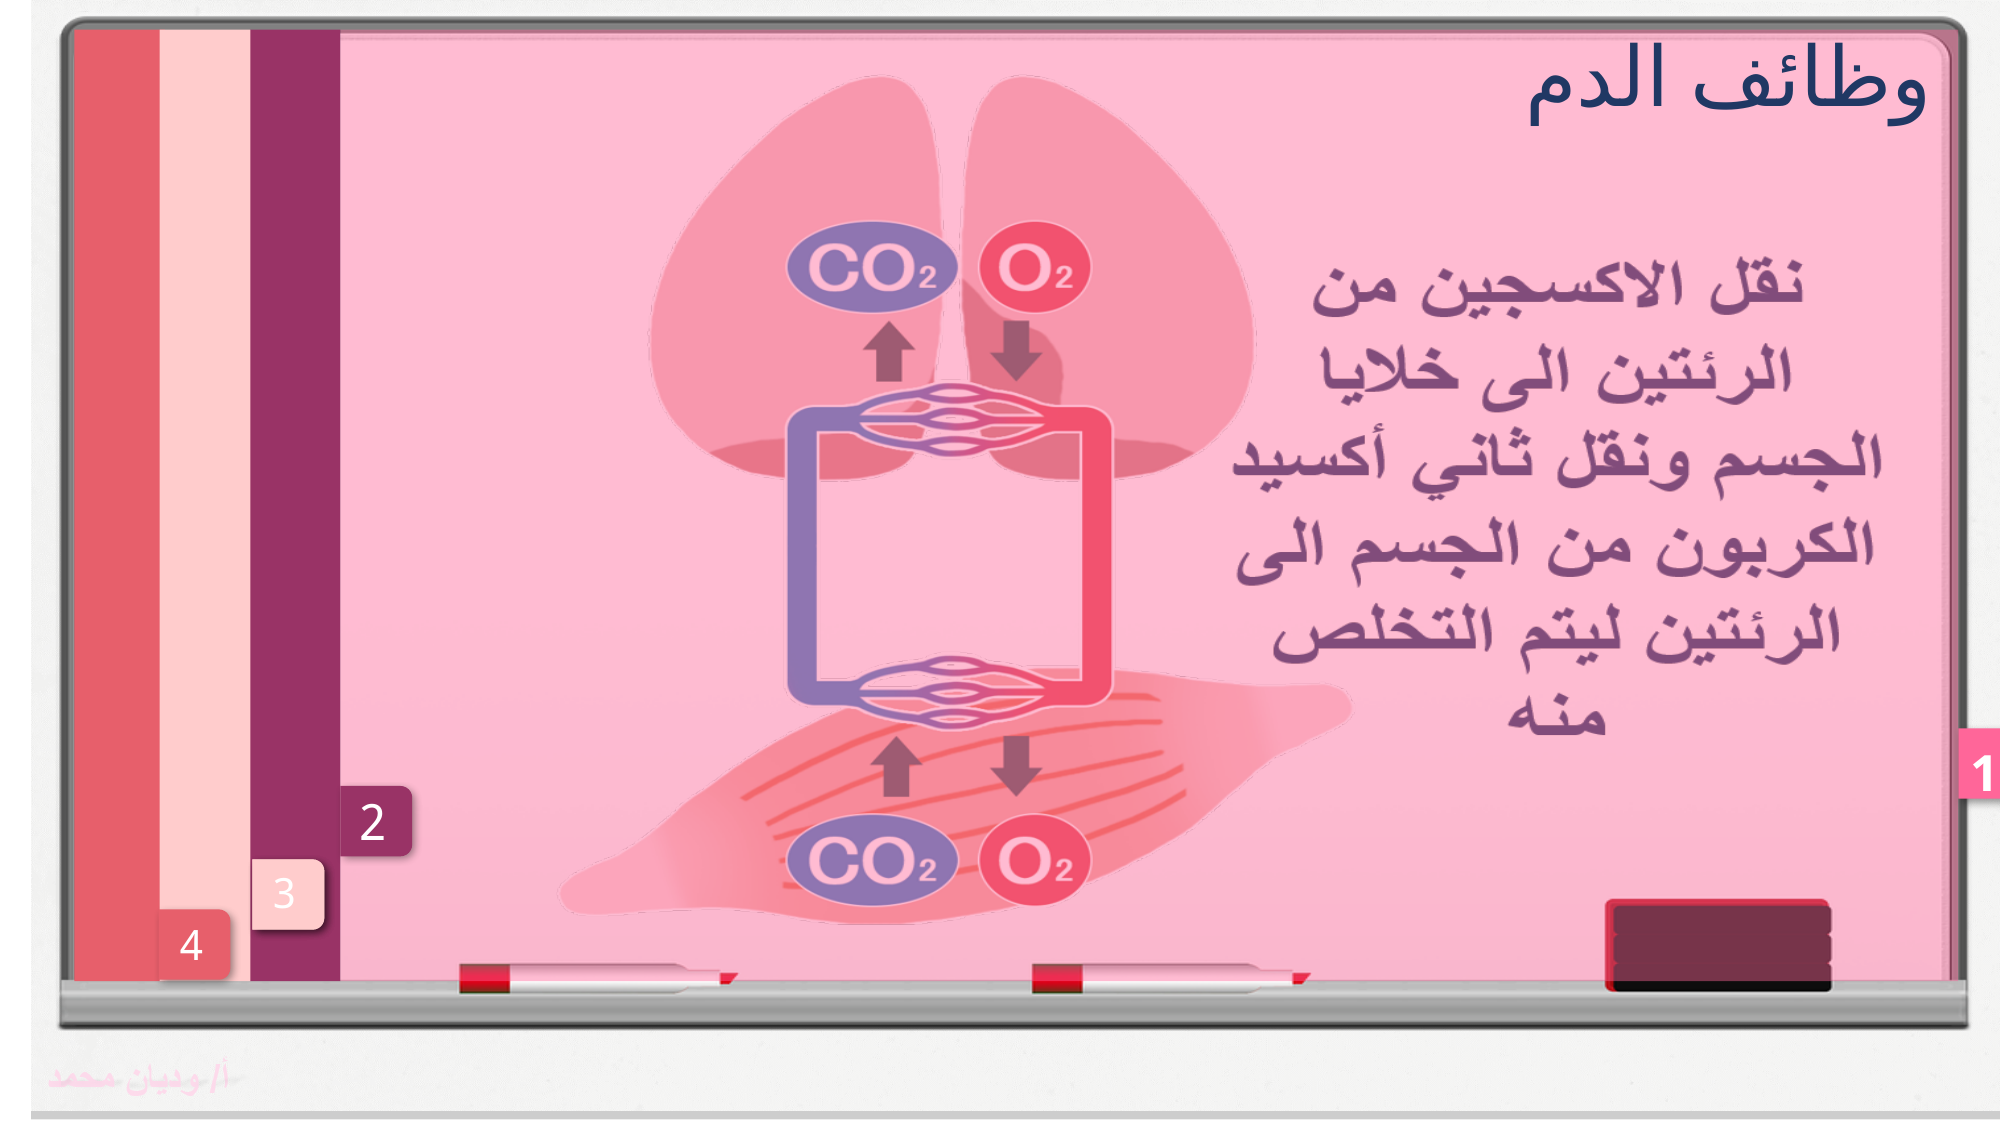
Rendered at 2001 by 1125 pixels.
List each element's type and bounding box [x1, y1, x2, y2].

text_box [158, 909, 231, 980]
text_box [252, 859, 325, 930]
picture [0, 0, 2000, 1125]
text_box [1895, 728, 2000, 811]
text_box [340, 783, 413, 859]
